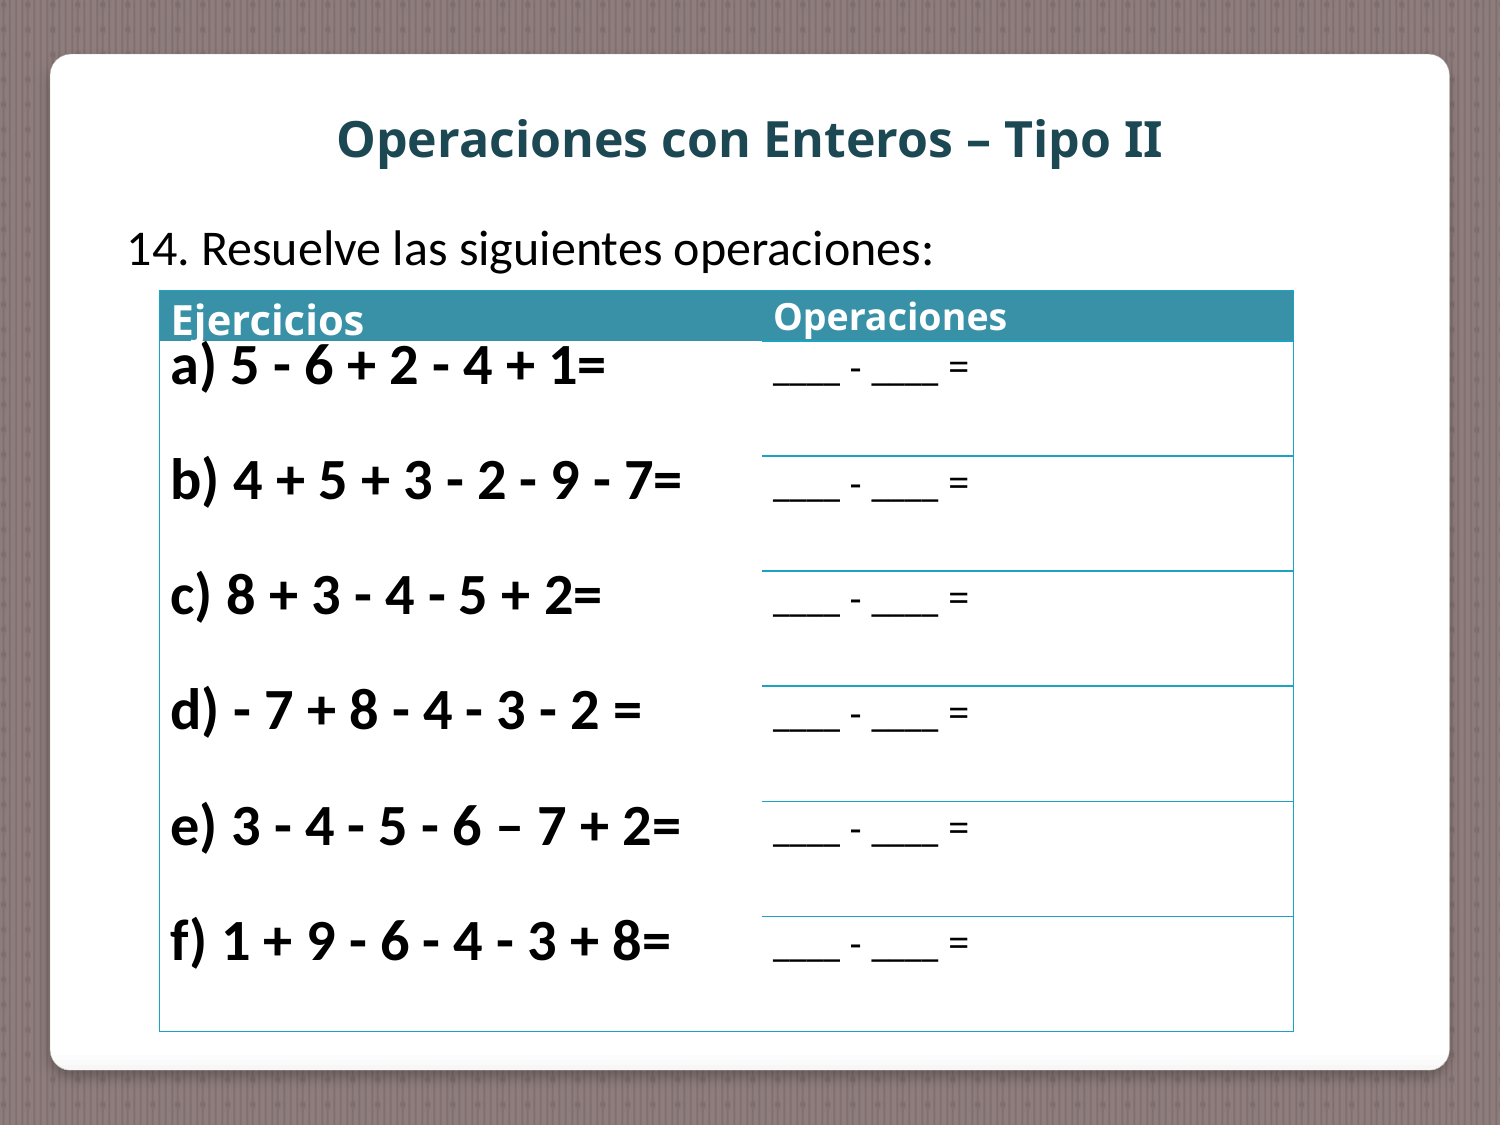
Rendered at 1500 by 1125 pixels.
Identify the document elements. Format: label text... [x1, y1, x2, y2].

table_cell e) 3 - 4 - 5 - 6 – 7 + 2= [160, 801, 762, 916]
text_box Operaciones con Enteros – Tipo II [58, 99, 1442, 175]
table_cell c) 8 + 3 - 4 - 5 + 2= [160, 571, 762, 686]
table_cell a) 5 - 6 + 2 - 4 + 1= [160, 341, 762, 456]
table_header Ejercicios [160, 291, 762, 341]
table_cell ____ - ____ = [762, 572, 1293, 685]
table_cell ____ - ____ = [762, 457, 1293, 570]
table_cell b) 4 + 5 + 3 - 2 - 9 - 7= [160, 456, 762, 571]
table_cell d) - 7 + 8 - 4 - 3 - 2 = [160, 686, 762, 801]
table_cell ____ - ____ = [762, 802, 1293, 916]
table_cell f) 1 + 9 - 6 - 4 - 3 + 8= [160, 916, 762, 1031]
table_cell ____ - ____ = [762, 687, 1293, 801]
table_cell ____ - ____ = [762, 342, 1293, 455]
text_box 14. Resuelve las siguientes operaciones: [112, 208, 996, 333]
table_cell ____ - ____ = [762, 917, 1293, 1031]
table_header Operaciones [762, 291, 1293, 340]
